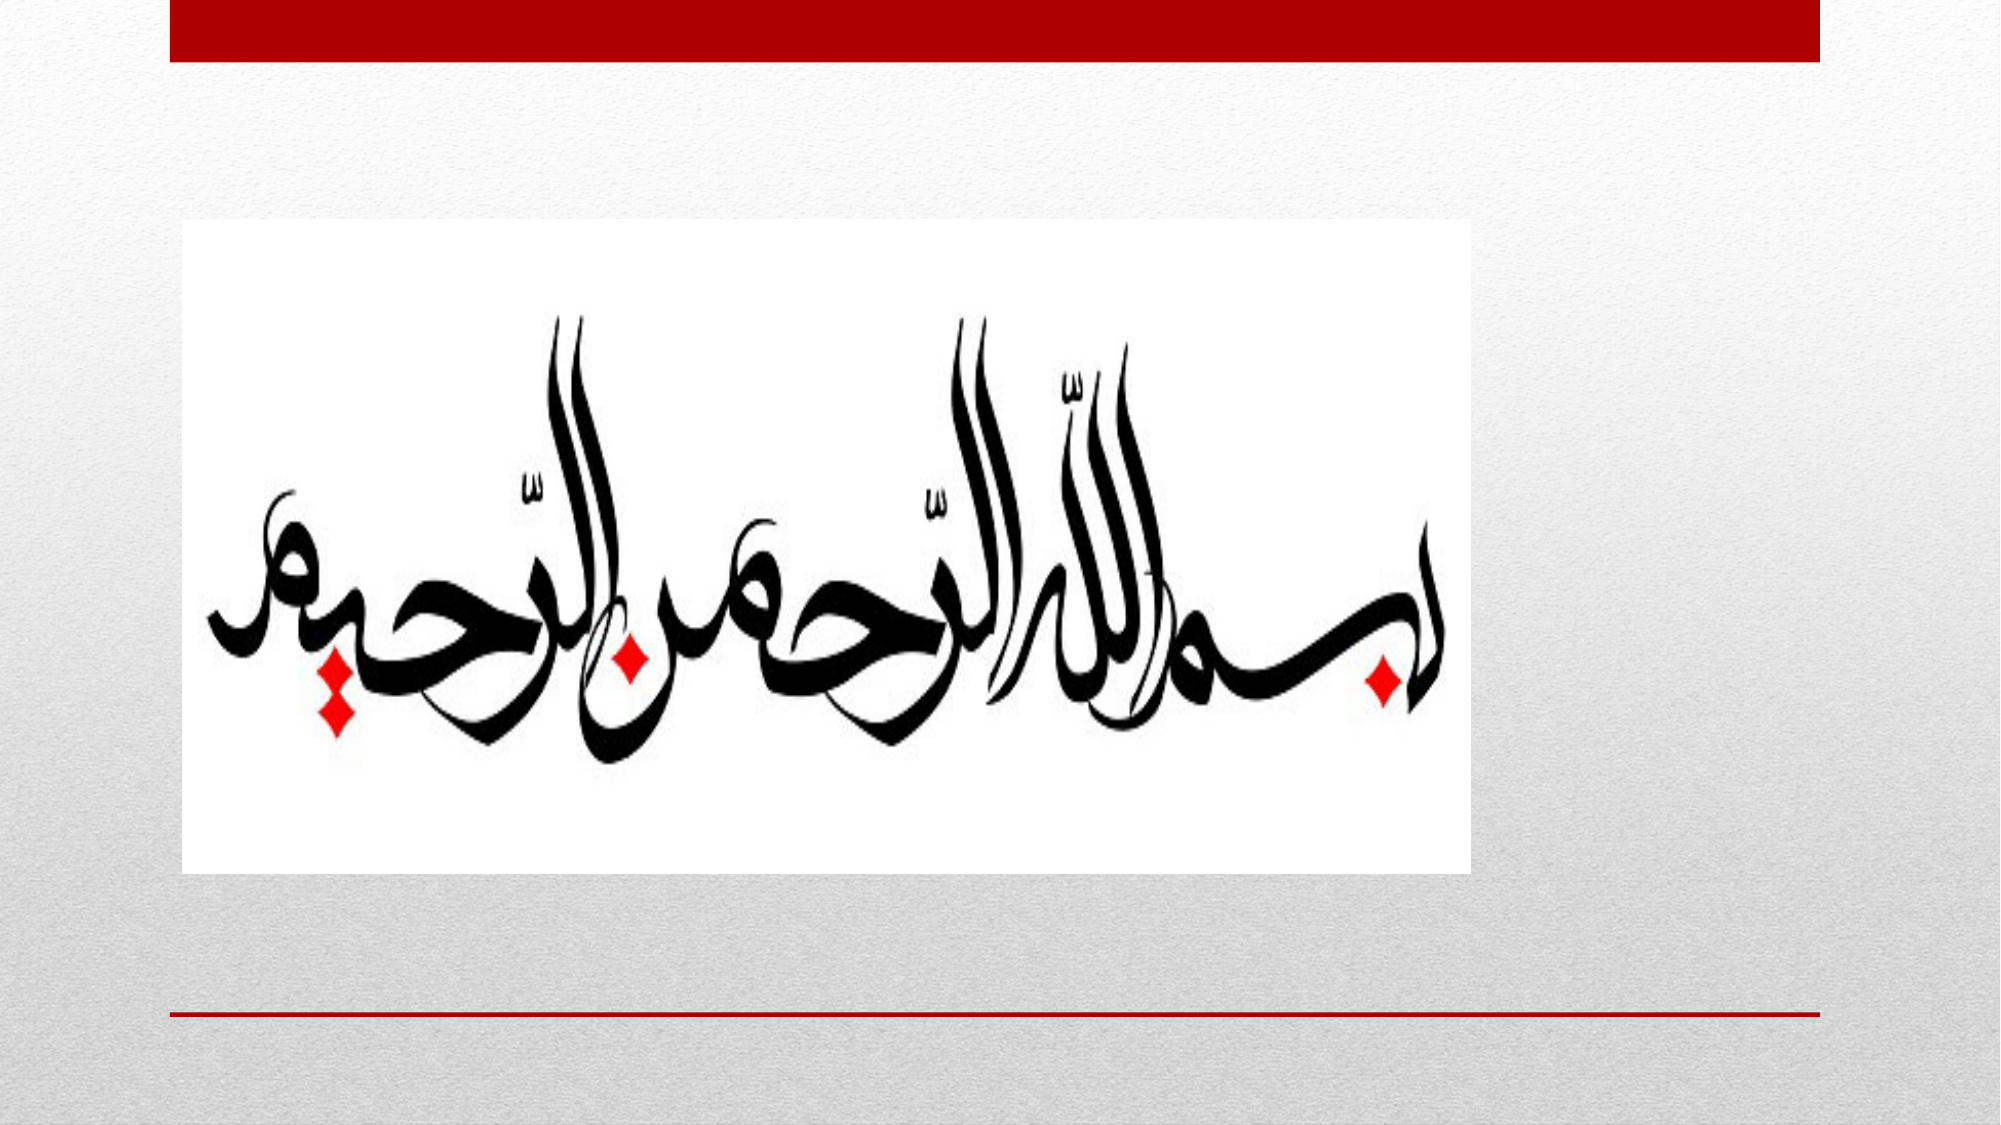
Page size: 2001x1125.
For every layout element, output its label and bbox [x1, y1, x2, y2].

picture [181, 218, 1471, 874]
